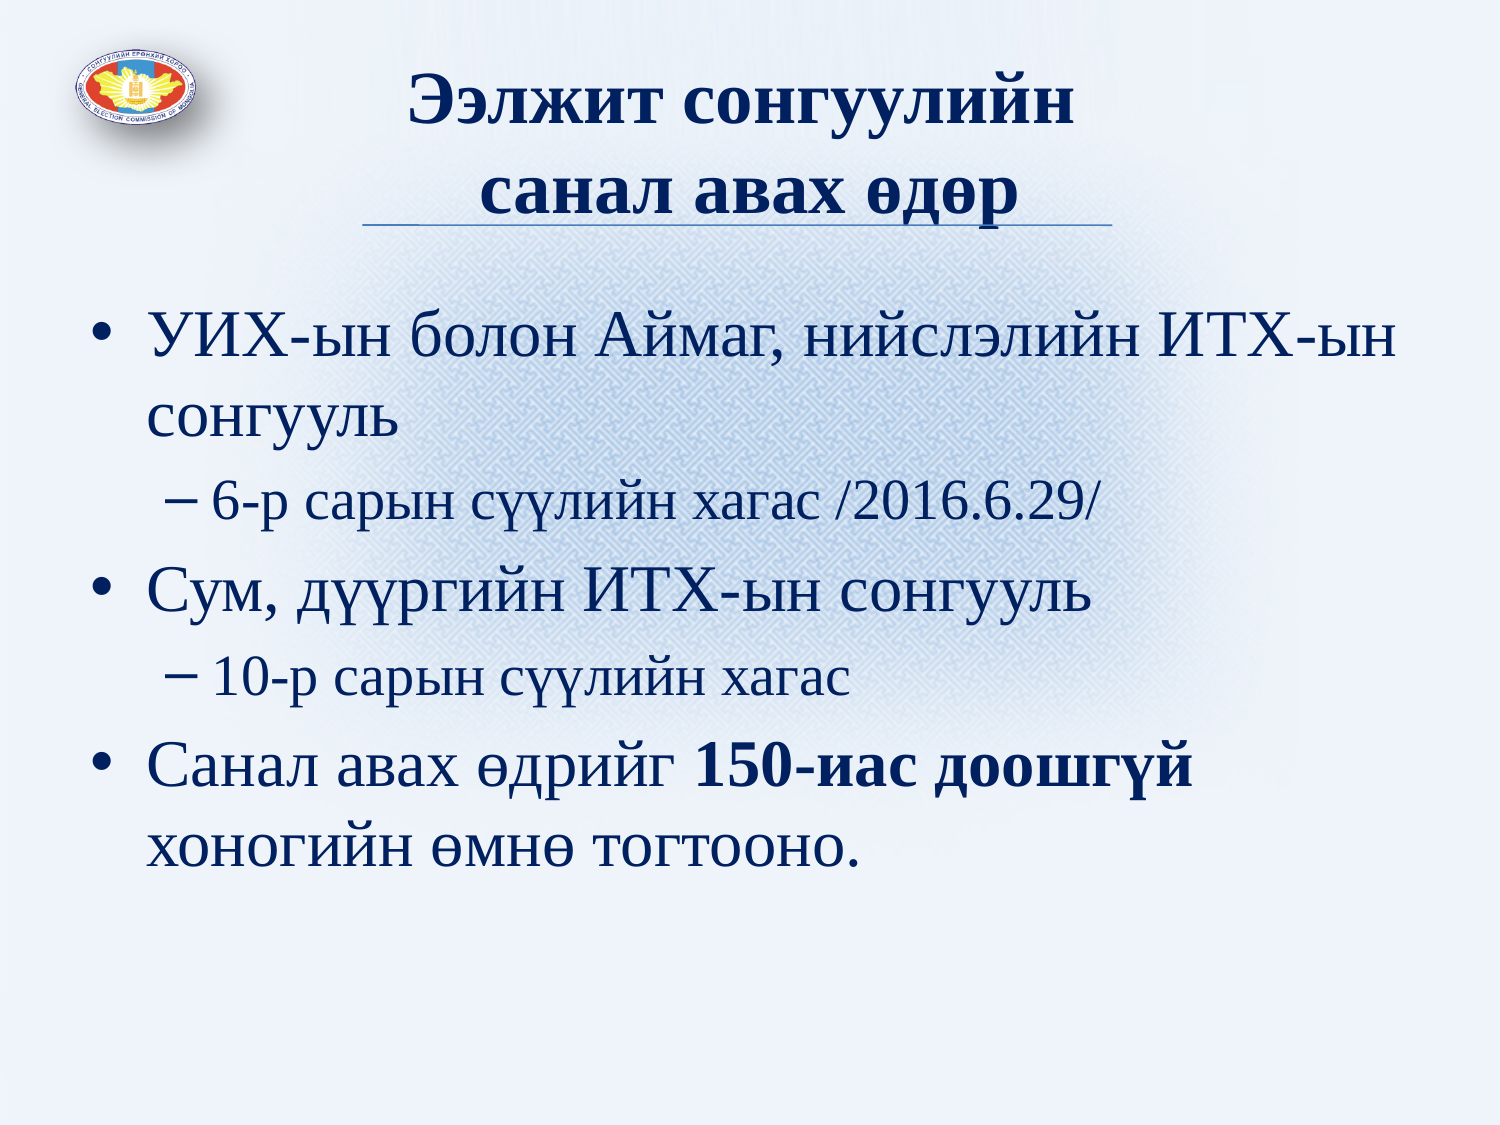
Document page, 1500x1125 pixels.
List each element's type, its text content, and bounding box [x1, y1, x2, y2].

list УИХ-ын болон Аймаг, нийслэлийн ИТХ-ын сонгууль 6-р сарын сүүлийн хагас /2016.6.29/ Сум, дүүргийн ИТХ-ын сонгууль 10-р сарын сүүлийн хагас Санал авах өдрийг 150-иас доошгүй хоногийн өмнө тогтооно. [75, 282, 1425, 1025]
picture [0, 0, 1500, 1125]
title Ээлжит сонгуулийн санал авах өдөр [75, 45, 1425, 233]
